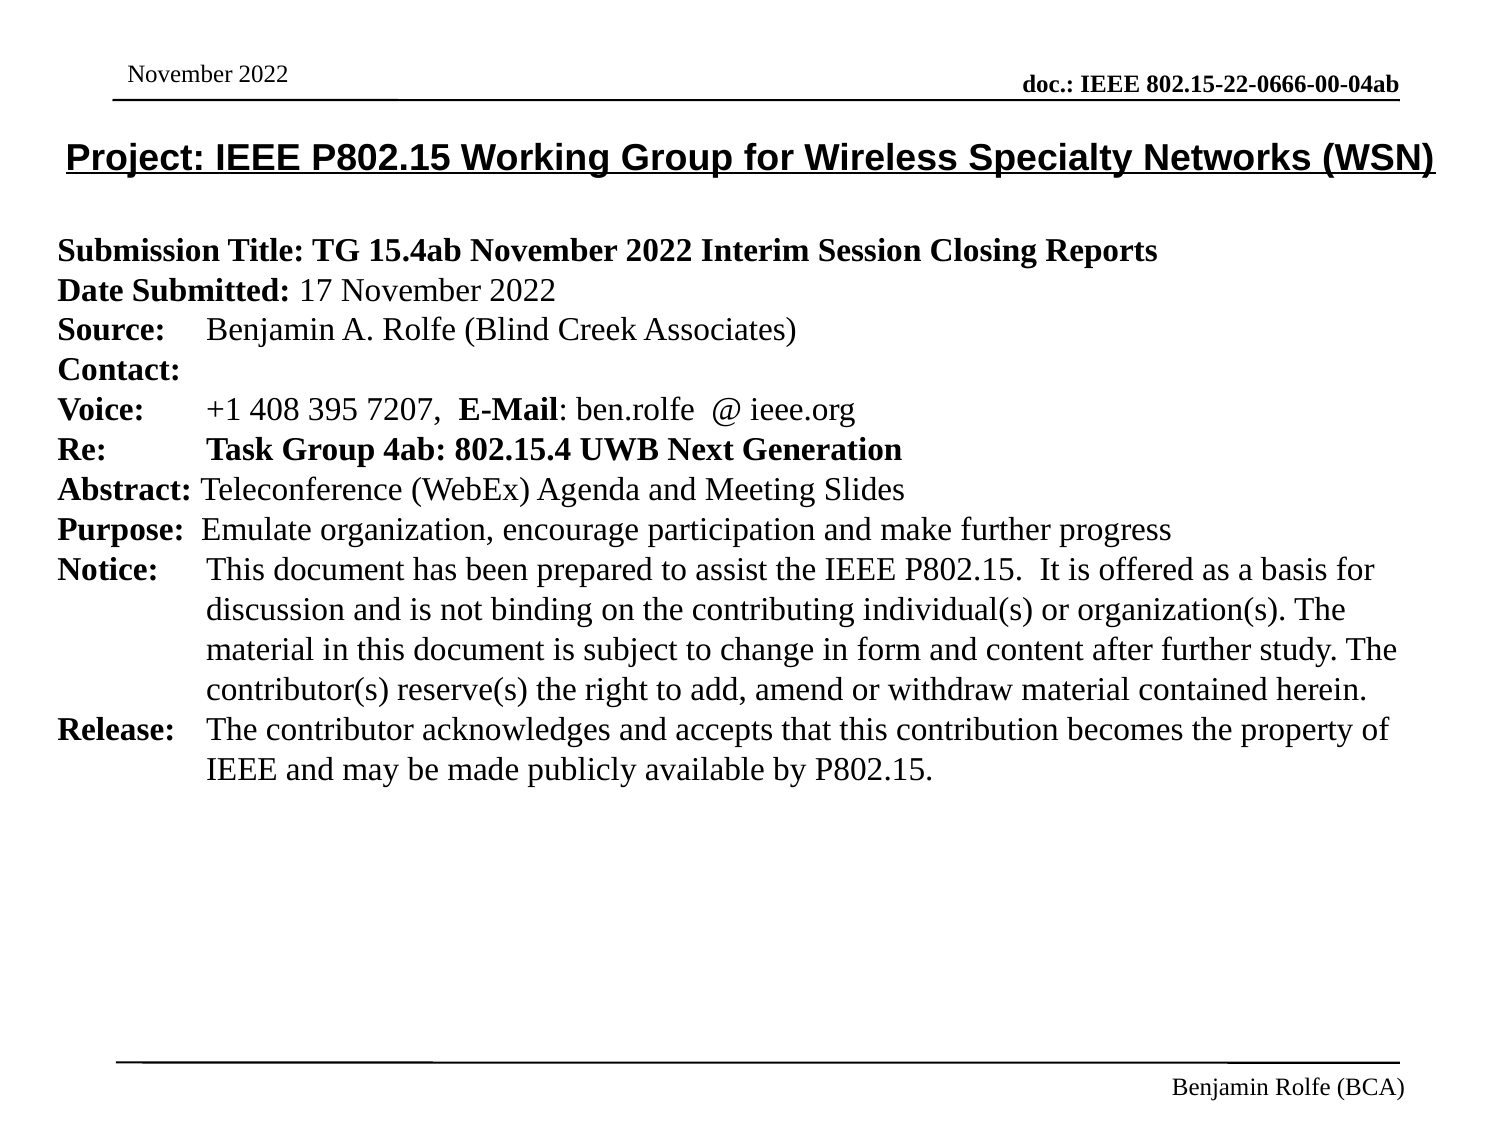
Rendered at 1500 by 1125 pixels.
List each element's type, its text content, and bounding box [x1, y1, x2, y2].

text_box Project: IEEE P802.15 Working Group for Wireless Specialty Networks (WSN) Submission Title: TG 15.4ab November 2022 Interim Session Closing Reports Date Submitted: 17 November 2022 Source: Benjamin A. Rolfe (Blind Creek Associates) Contact: Voice: +1 408 395 7207, E-Mail: ben.rolfe @ ieee.org Re: Task Group 4ab: 802.15.4 UWB Next Generation Abstract: Teleconference (WebEx) Agenda and Meeting Slides Purpose: Emulate organization, encourage participation and make further progress Notice: This document has been prepared to assist the IEEE P802.15. It is offered as a basis for discussion and is not binding on the contributing individual(s) or organization(s). The material in this document is subject to change in form and content after further study. The contributor(s) reserve(s) the right to add, amend or withdraw material contained herein. Release: The contributor acknowledges and accepts that this contribution becomes the property of IEEE and may be made publicly available by P802.15. [41, 125, 1459, 795]
